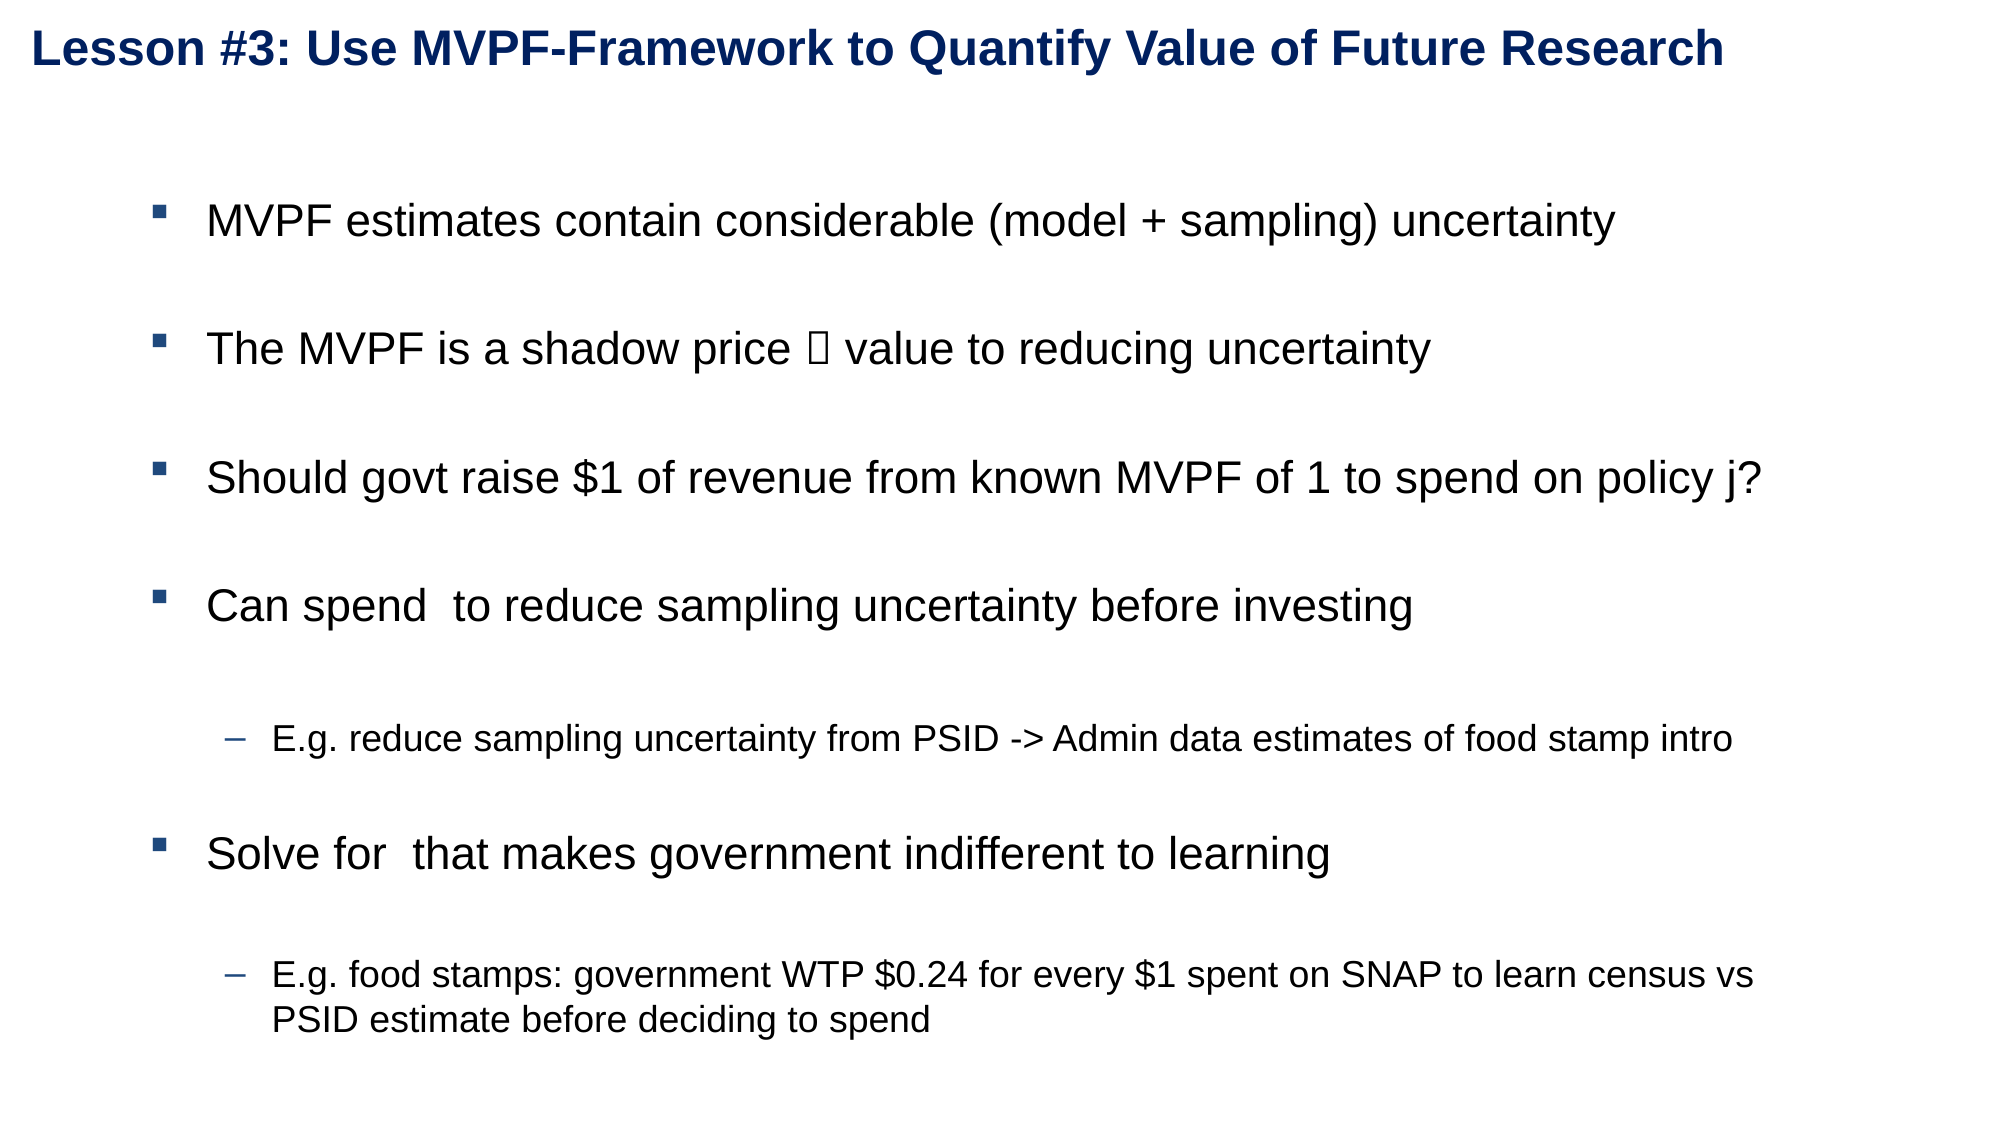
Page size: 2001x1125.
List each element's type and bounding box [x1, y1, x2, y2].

text_box [31, 15, 1774, 76]
